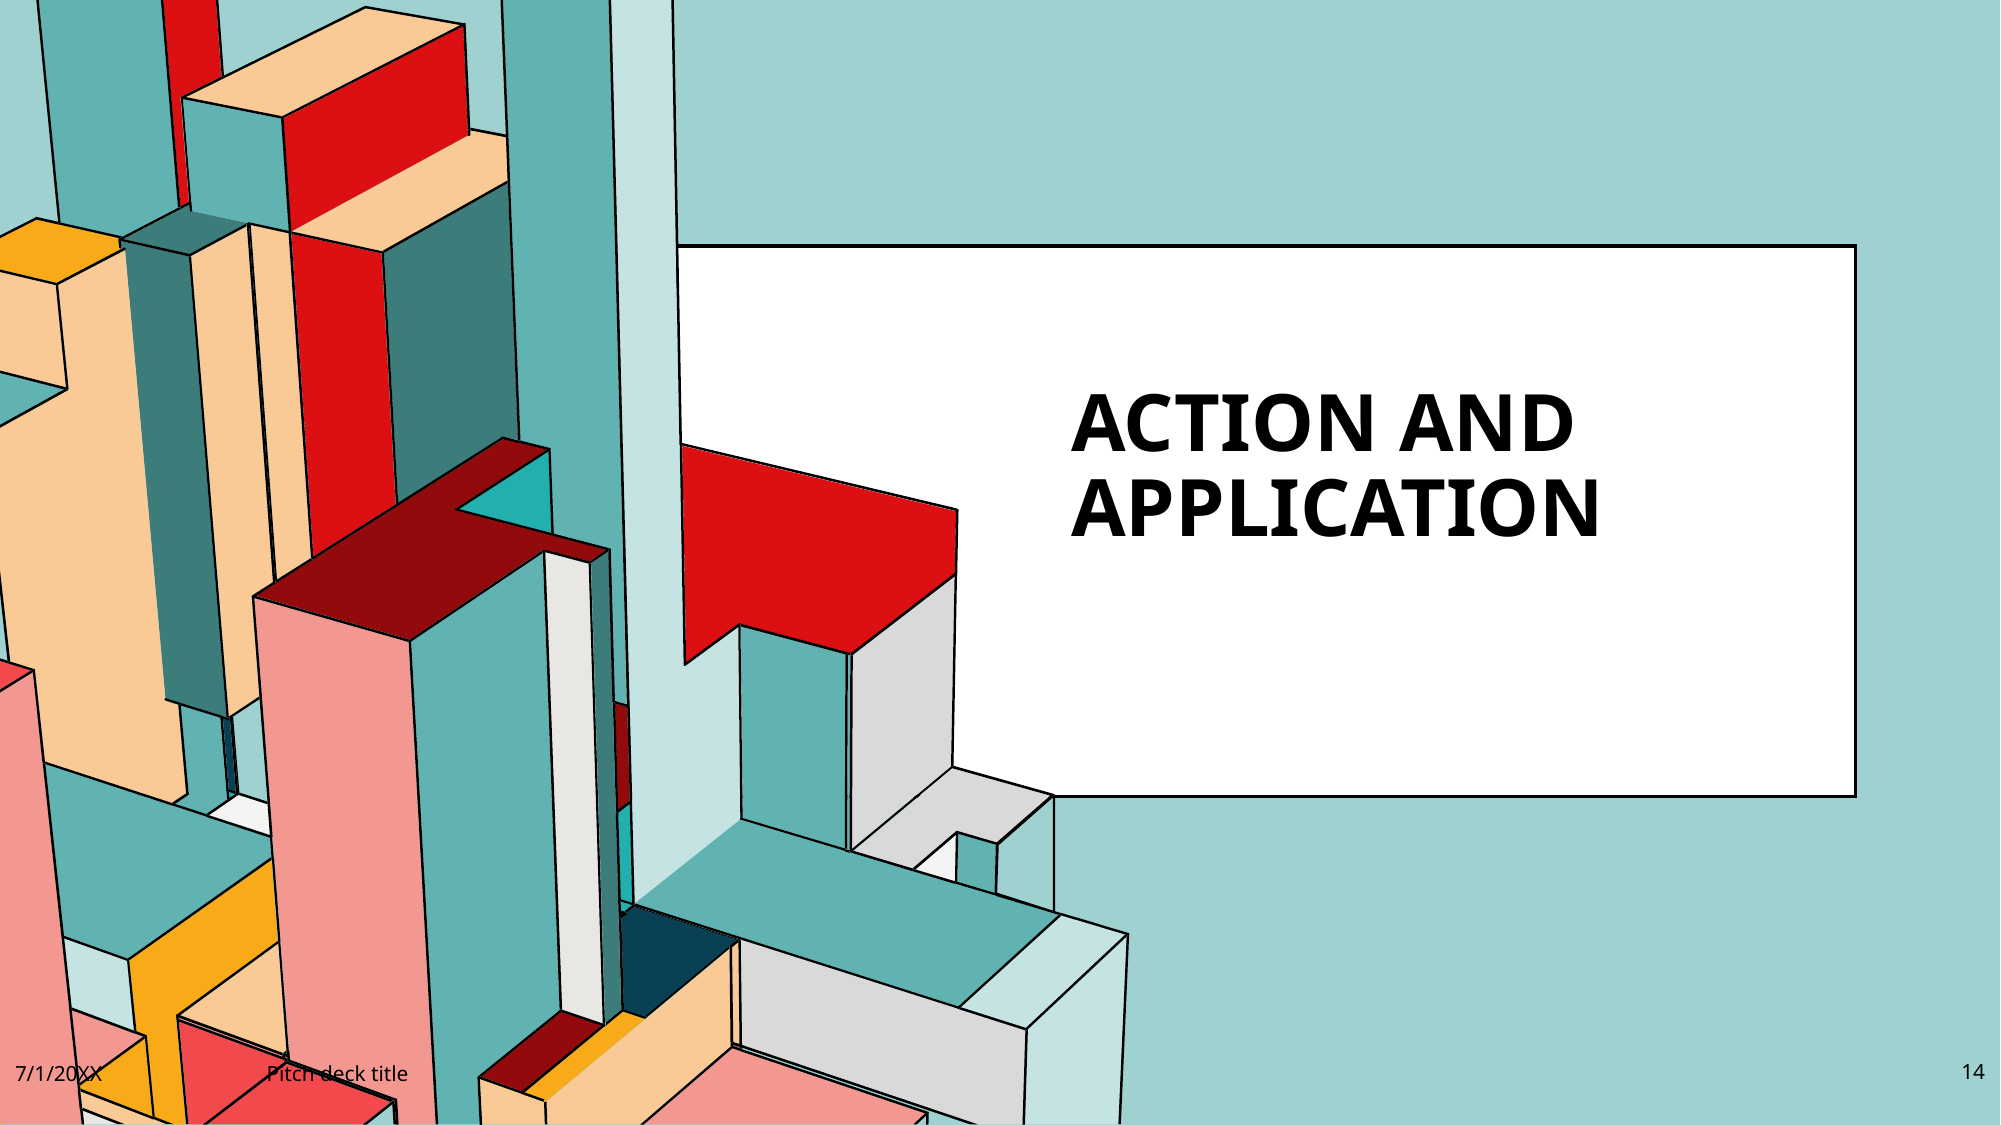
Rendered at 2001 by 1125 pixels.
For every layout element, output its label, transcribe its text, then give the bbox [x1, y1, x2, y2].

title Action and Application [1056, 307, 1775, 562]
footer Pitch deck title [0, 1042, 675, 1103]
slide_number 14 [1550, 1042, 2000, 1103]
